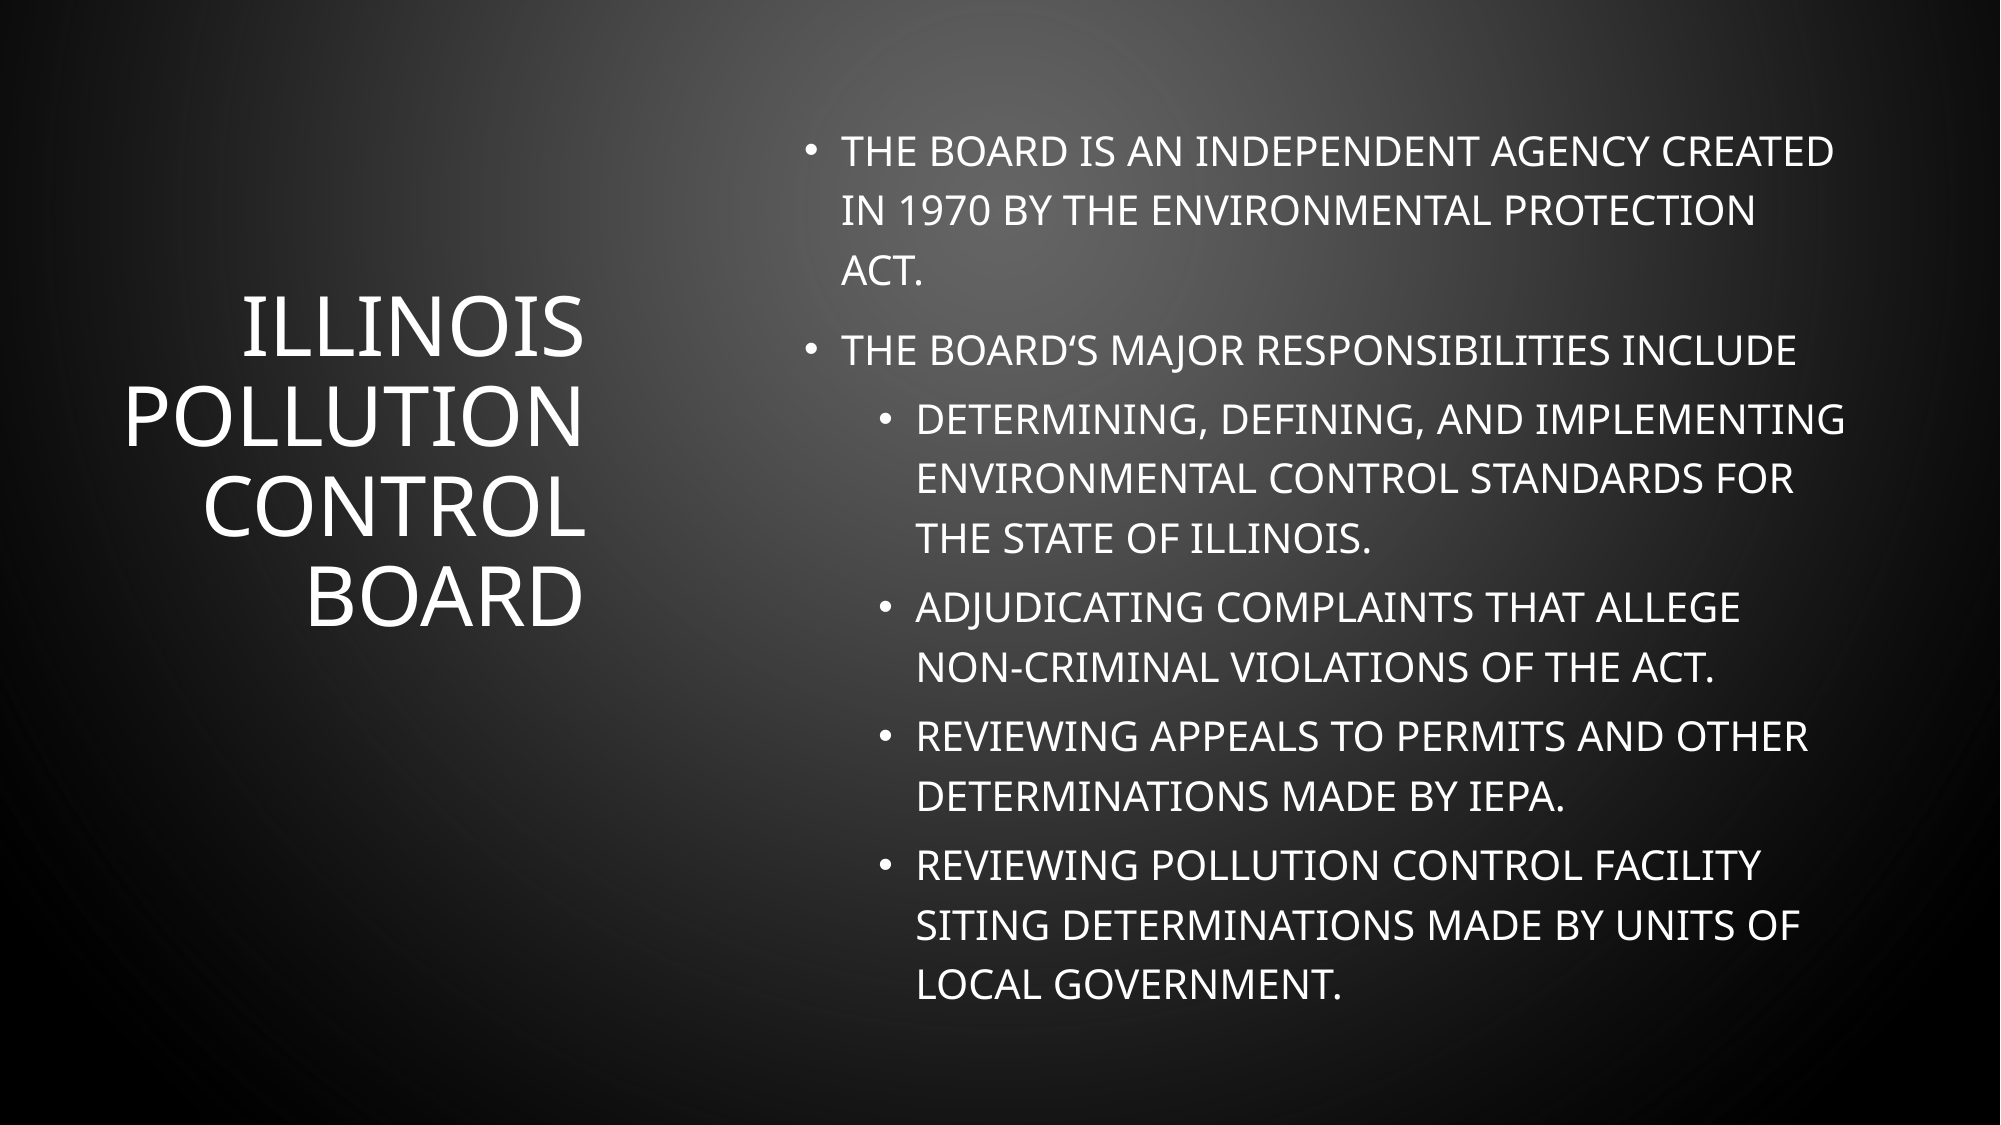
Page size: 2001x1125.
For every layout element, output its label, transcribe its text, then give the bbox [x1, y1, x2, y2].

title Illinois Pollution Control Board [76, 96, 602, 652]
picture [0, 0, 2000, 1125]
list The Board is an independent agency created in 1970 by the Environmental Protection Act. The Board‘s major responsibilities include Determining, defining, and implementing environmental control standards for the State of Illinois. Adjudicating complaints that allege non-criminal violations of the Act. Reviewing appeals to permits and other determinations made by IEPA. Reviewing pollution control facility siting determinations made by units of local government. [789, 106, 1865, 1017]
